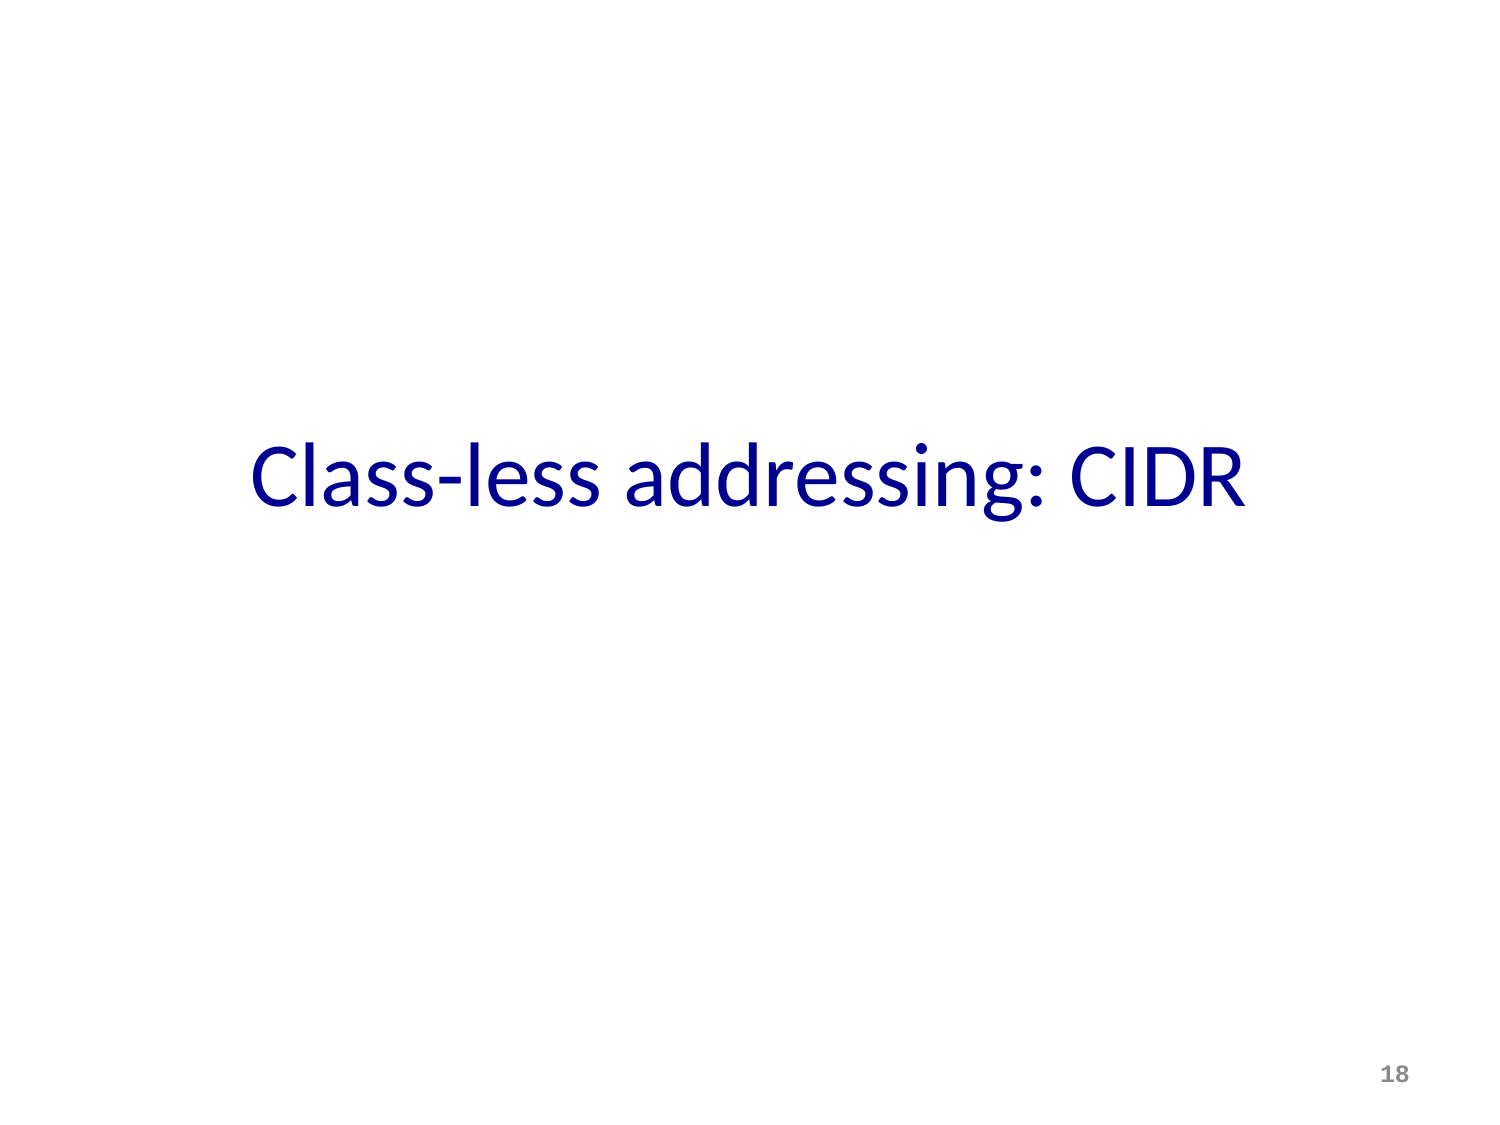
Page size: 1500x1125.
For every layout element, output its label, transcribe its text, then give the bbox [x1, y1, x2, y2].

title Class-less addressing: CIDR [112, 349, 1388, 591]
slide_number 18 [1074, 1042, 1425, 1103]
